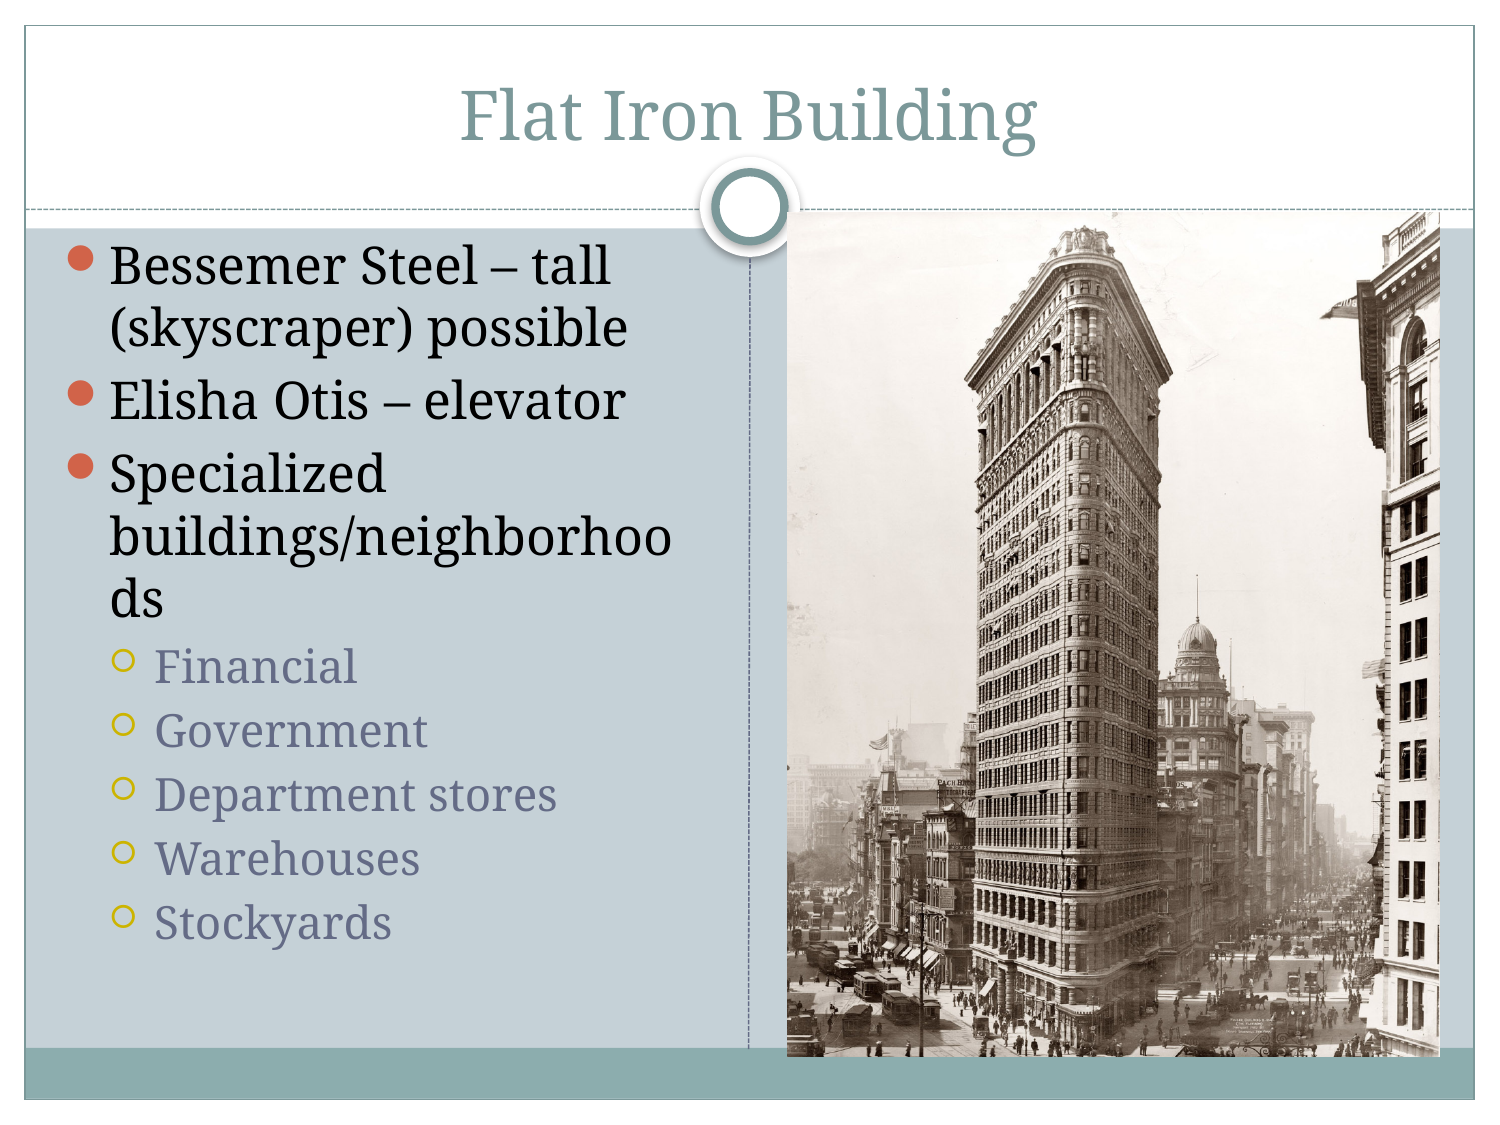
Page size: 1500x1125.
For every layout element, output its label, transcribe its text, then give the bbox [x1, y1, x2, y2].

picture [787, 212, 1440, 1057]
title Flat Iron Building [49, 37, 1450, 162]
list Bessemer Steel – tall (skyscraper) possible Elisha Otis – elevator Specialized buildings/neighborhoods Financial Government Department stores Warehouses Stockyards [49, 224, 712, 993]
